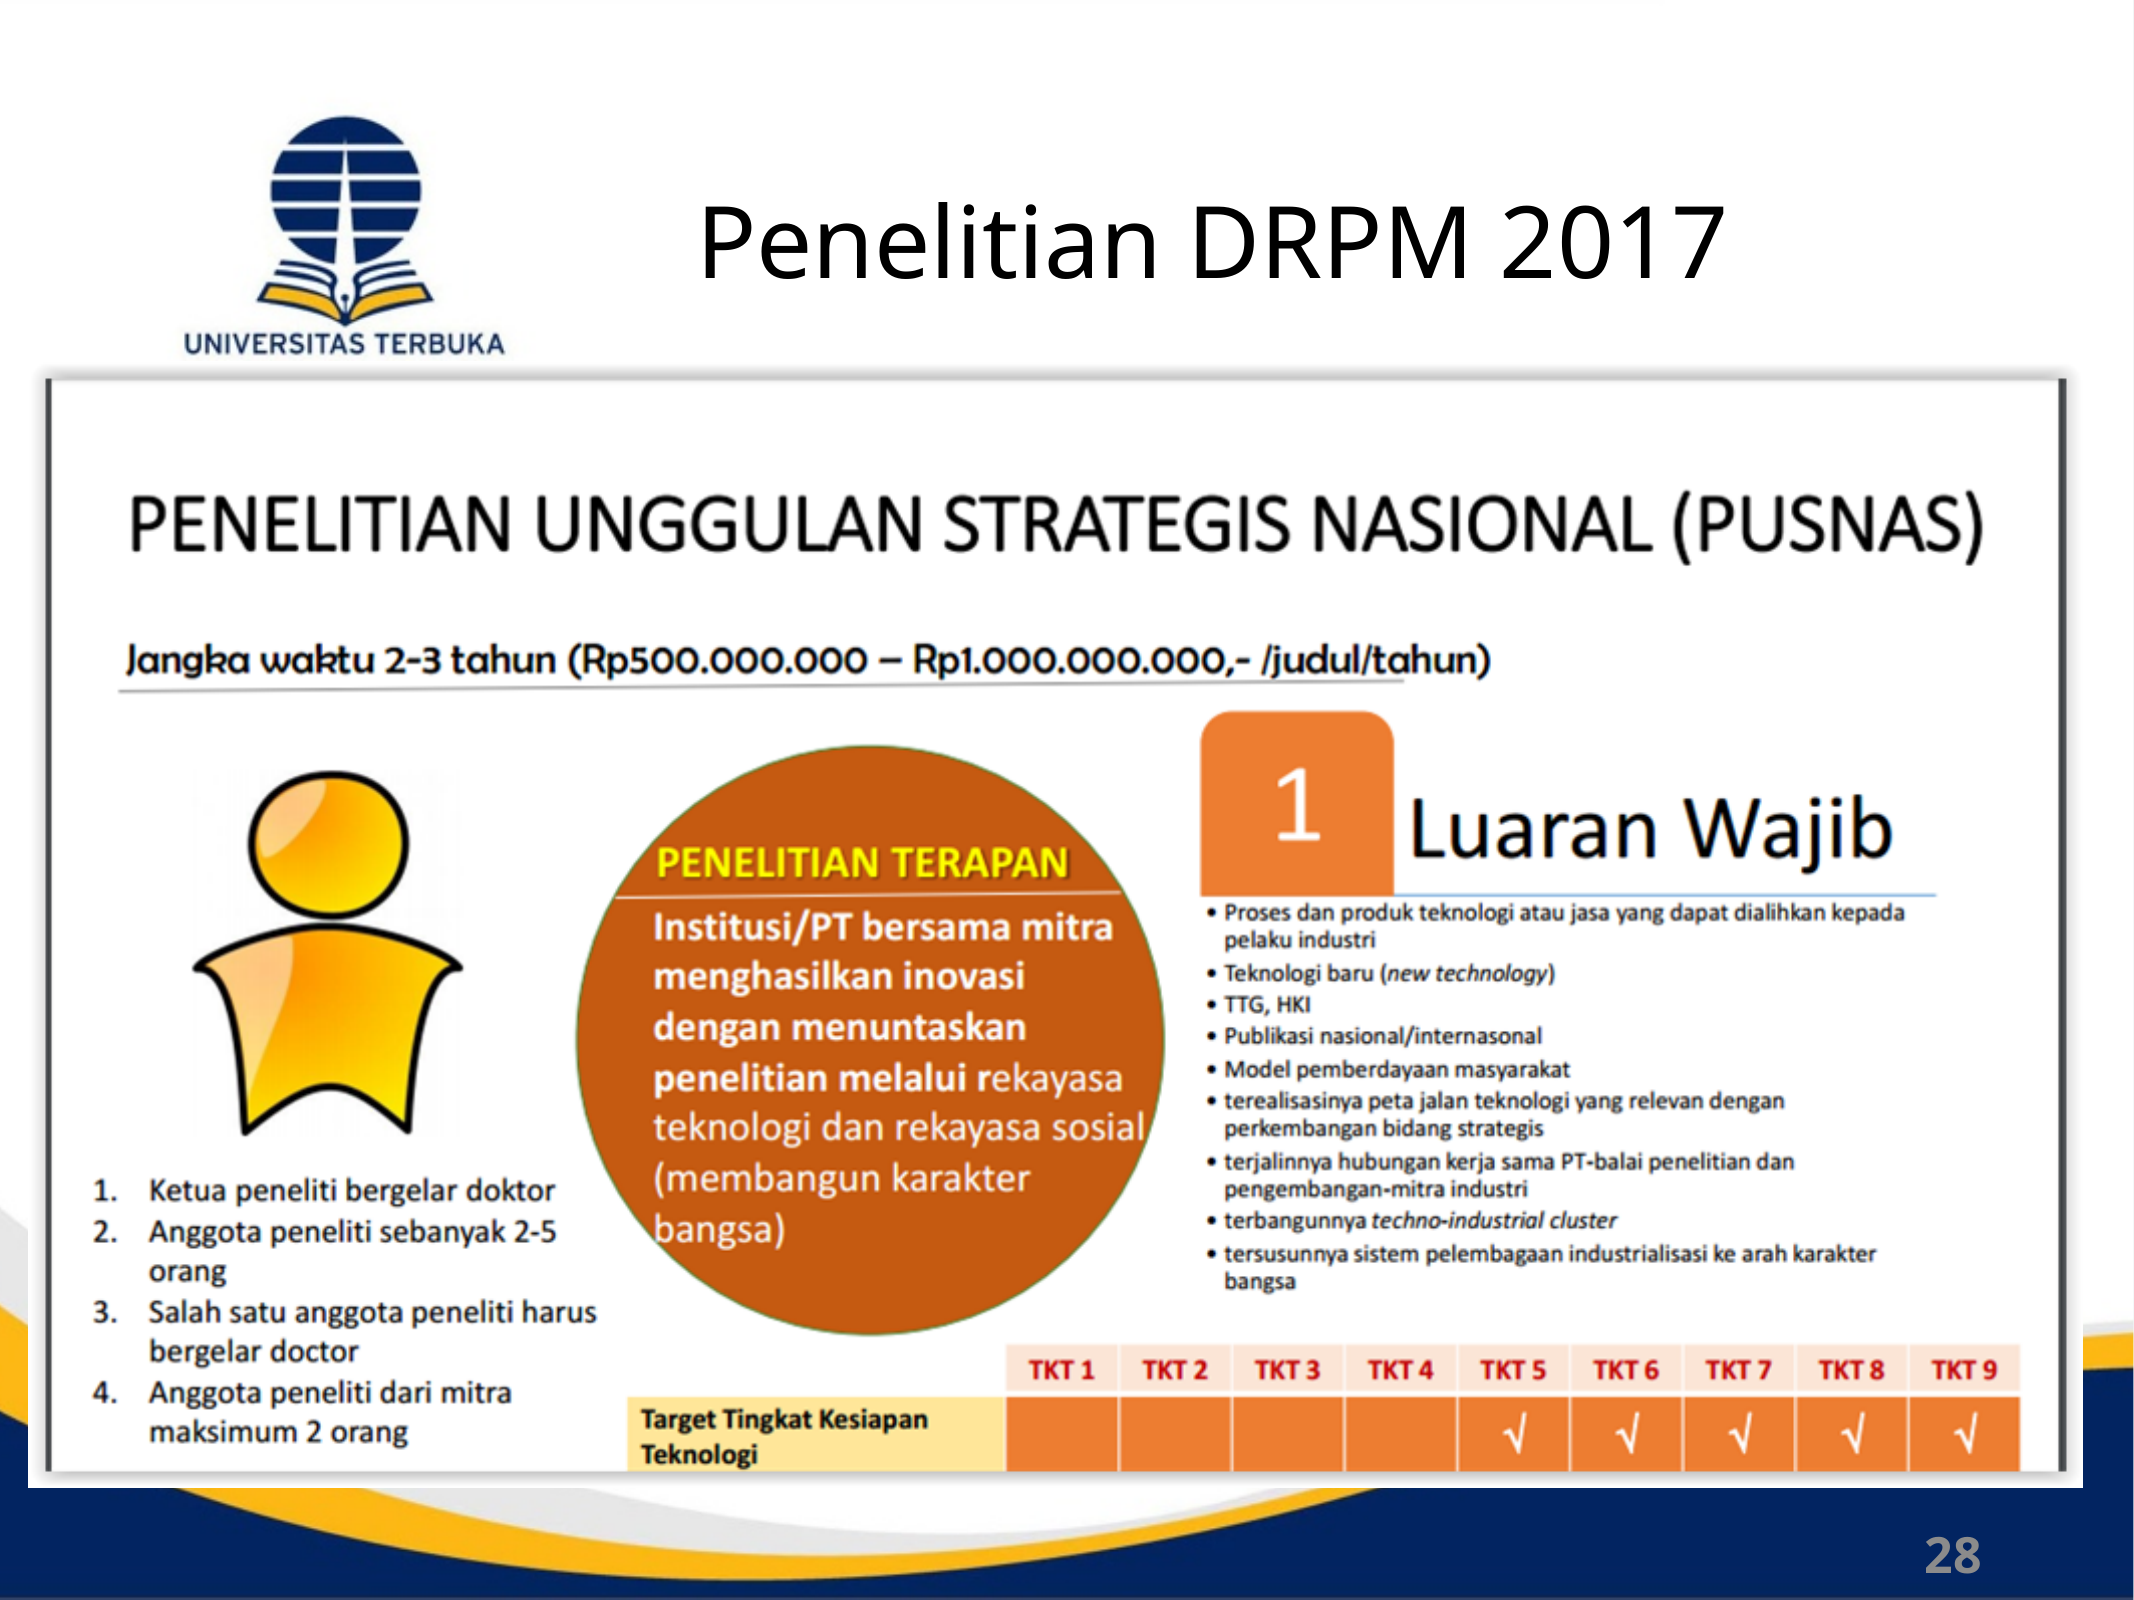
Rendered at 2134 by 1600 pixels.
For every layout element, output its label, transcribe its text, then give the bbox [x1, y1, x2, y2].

picture [0, 0, 2134, 1600]
title Penelitian DRPM 2017 [523, 150, 1903, 328]
slide_number 28 [1704, 1514, 2134, 1600]
